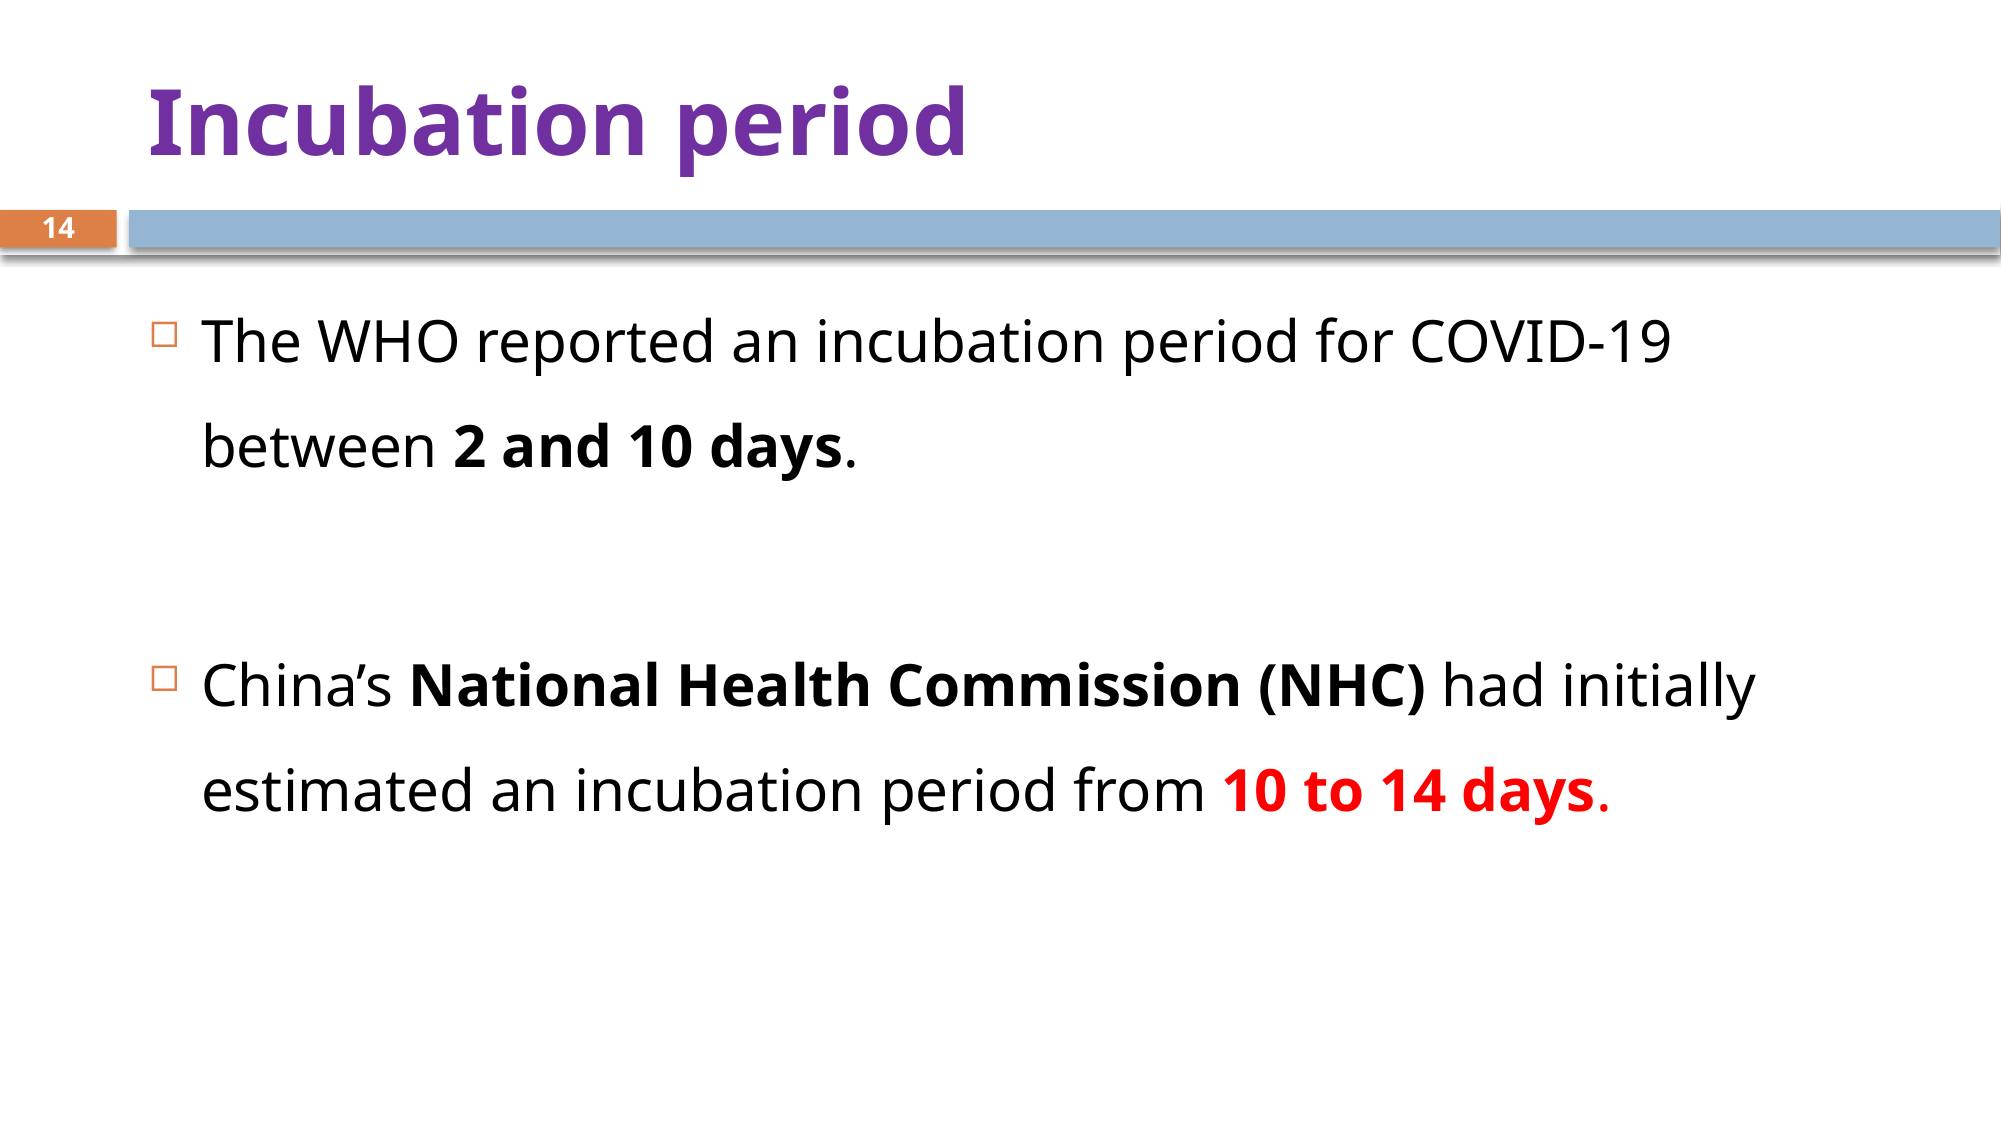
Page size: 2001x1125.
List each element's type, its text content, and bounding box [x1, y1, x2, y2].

list The WHO reported an incubation period for COVID-19 between 2 and 10 days. China’s National Health Commission (NHC) had initially estimated an incubation period from 10 to 14 days. [133, 262, 1918, 1000]
slide_number 14 [0, 208, 117, 249]
title Incubation period [133, 37, 1918, 200]
